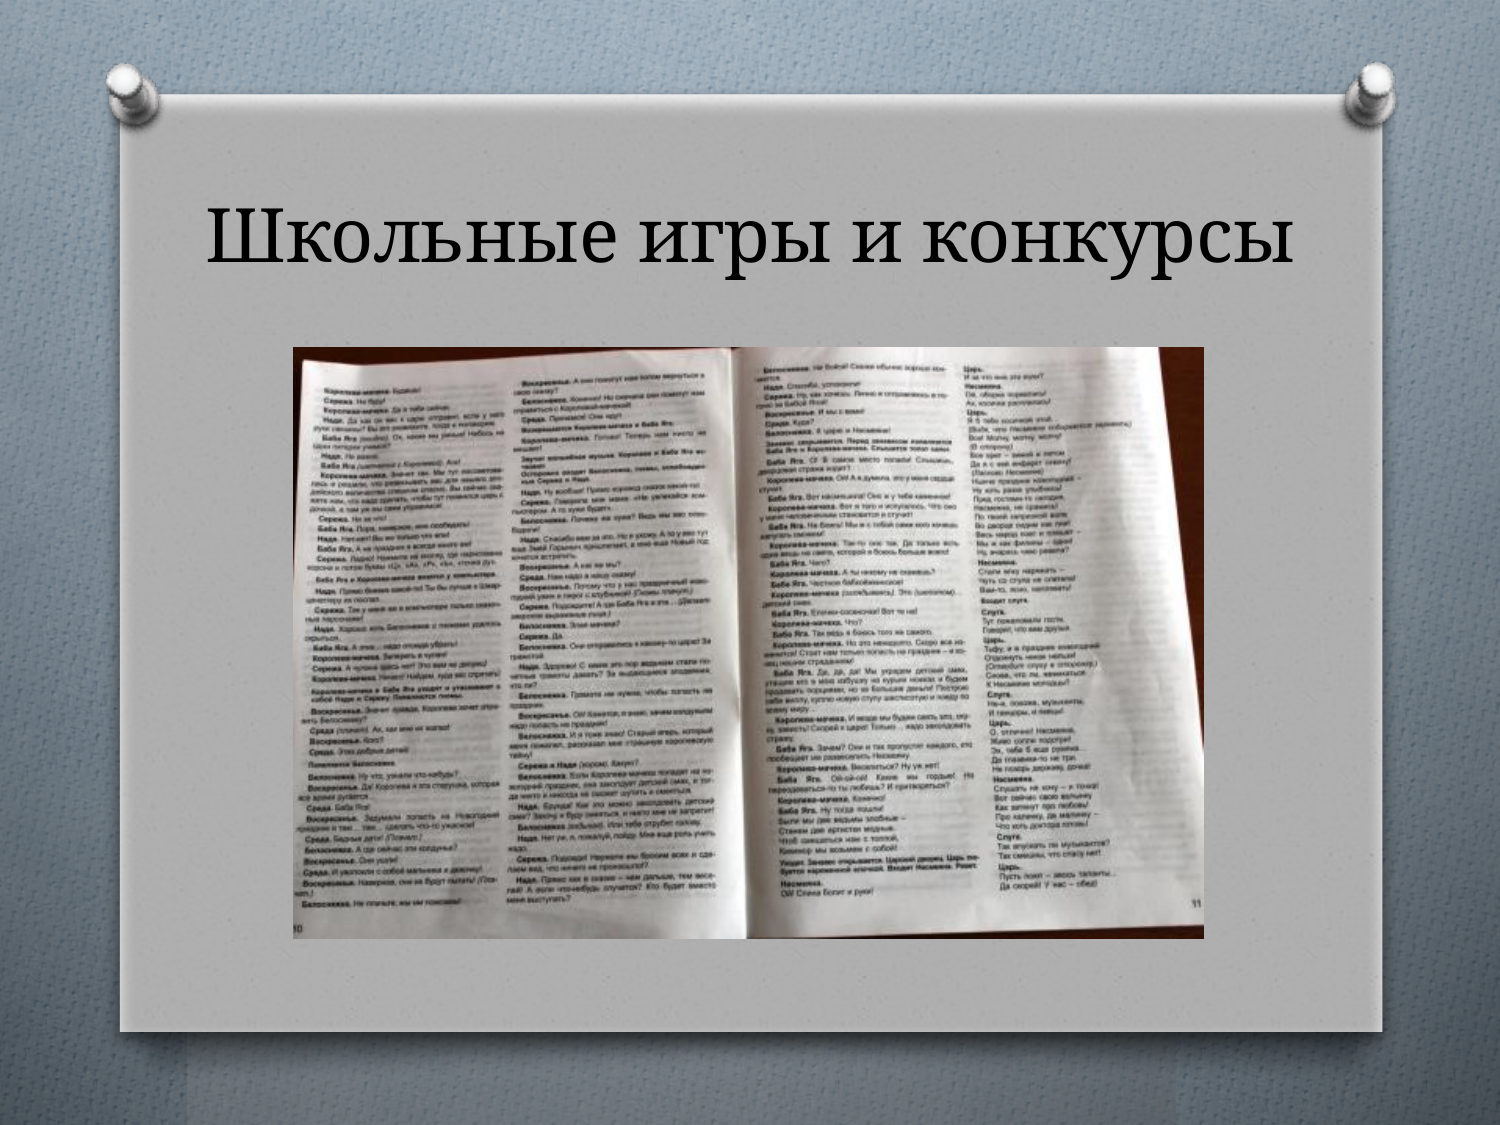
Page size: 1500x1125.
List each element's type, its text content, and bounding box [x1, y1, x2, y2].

picture [1317, 36, 1439, 156]
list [293, 347, 1204, 939]
title Школьные игры и конкурсы [179, 134, 1323, 332]
picture [76, 30, 198, 153]
